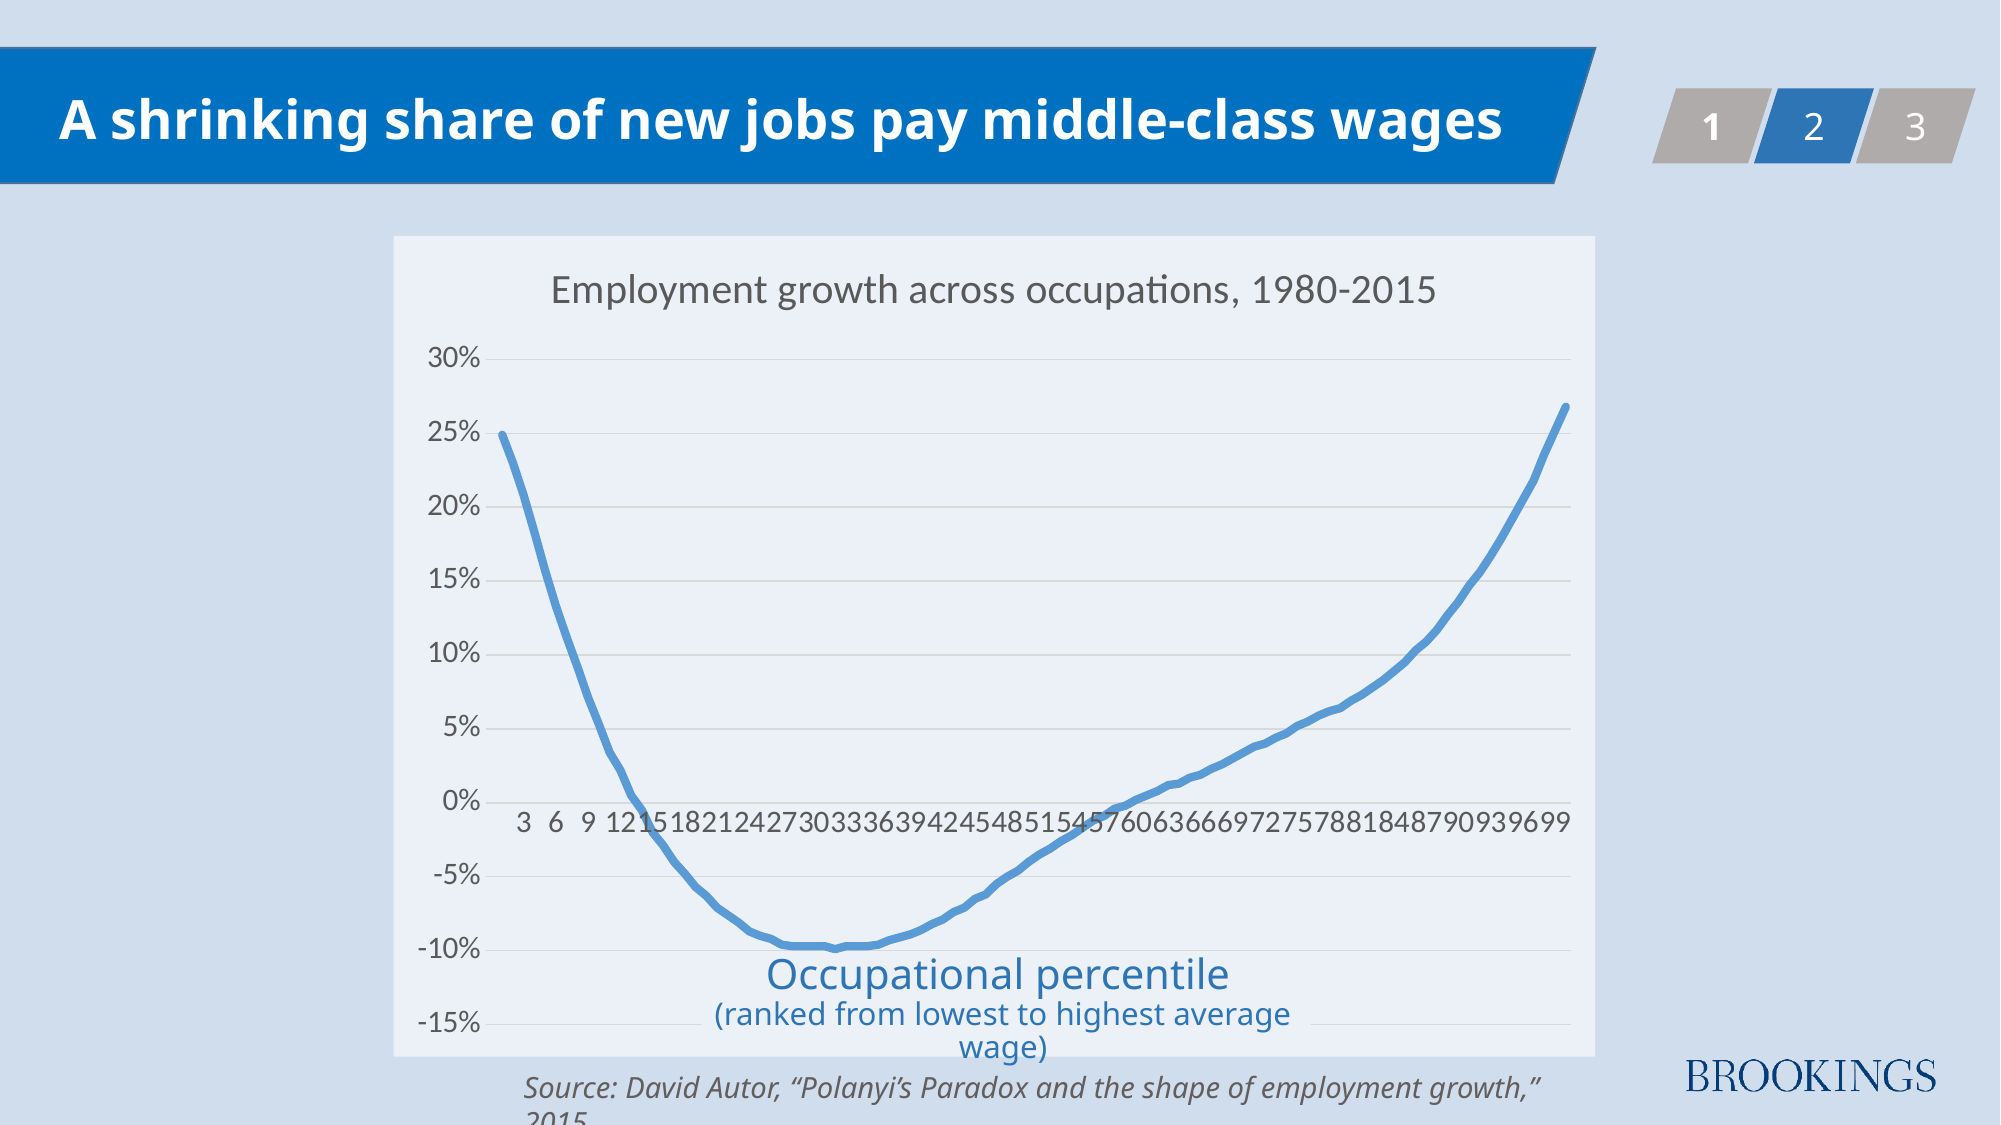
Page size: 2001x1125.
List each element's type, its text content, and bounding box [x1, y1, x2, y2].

chart [393, 235, 1596, 1057]
text_box Source: David Autor, “Polanyi’s Paradox and the shape of employment growth,” 2015 [510, 1056, 1623, 1125]
text_box [0, 46, 1597, 185]
text_box A shrinking share of new jobs pay middle-class wages [44, 85, 1608, 154]
text_box 3 [1854, 87, 1978, 165]
picture [1682, 1054, 1938, 1094]
text_box 2 [1752, 87, 1876, 165]
text_box 1 [1650, 87, 1774, 165]
